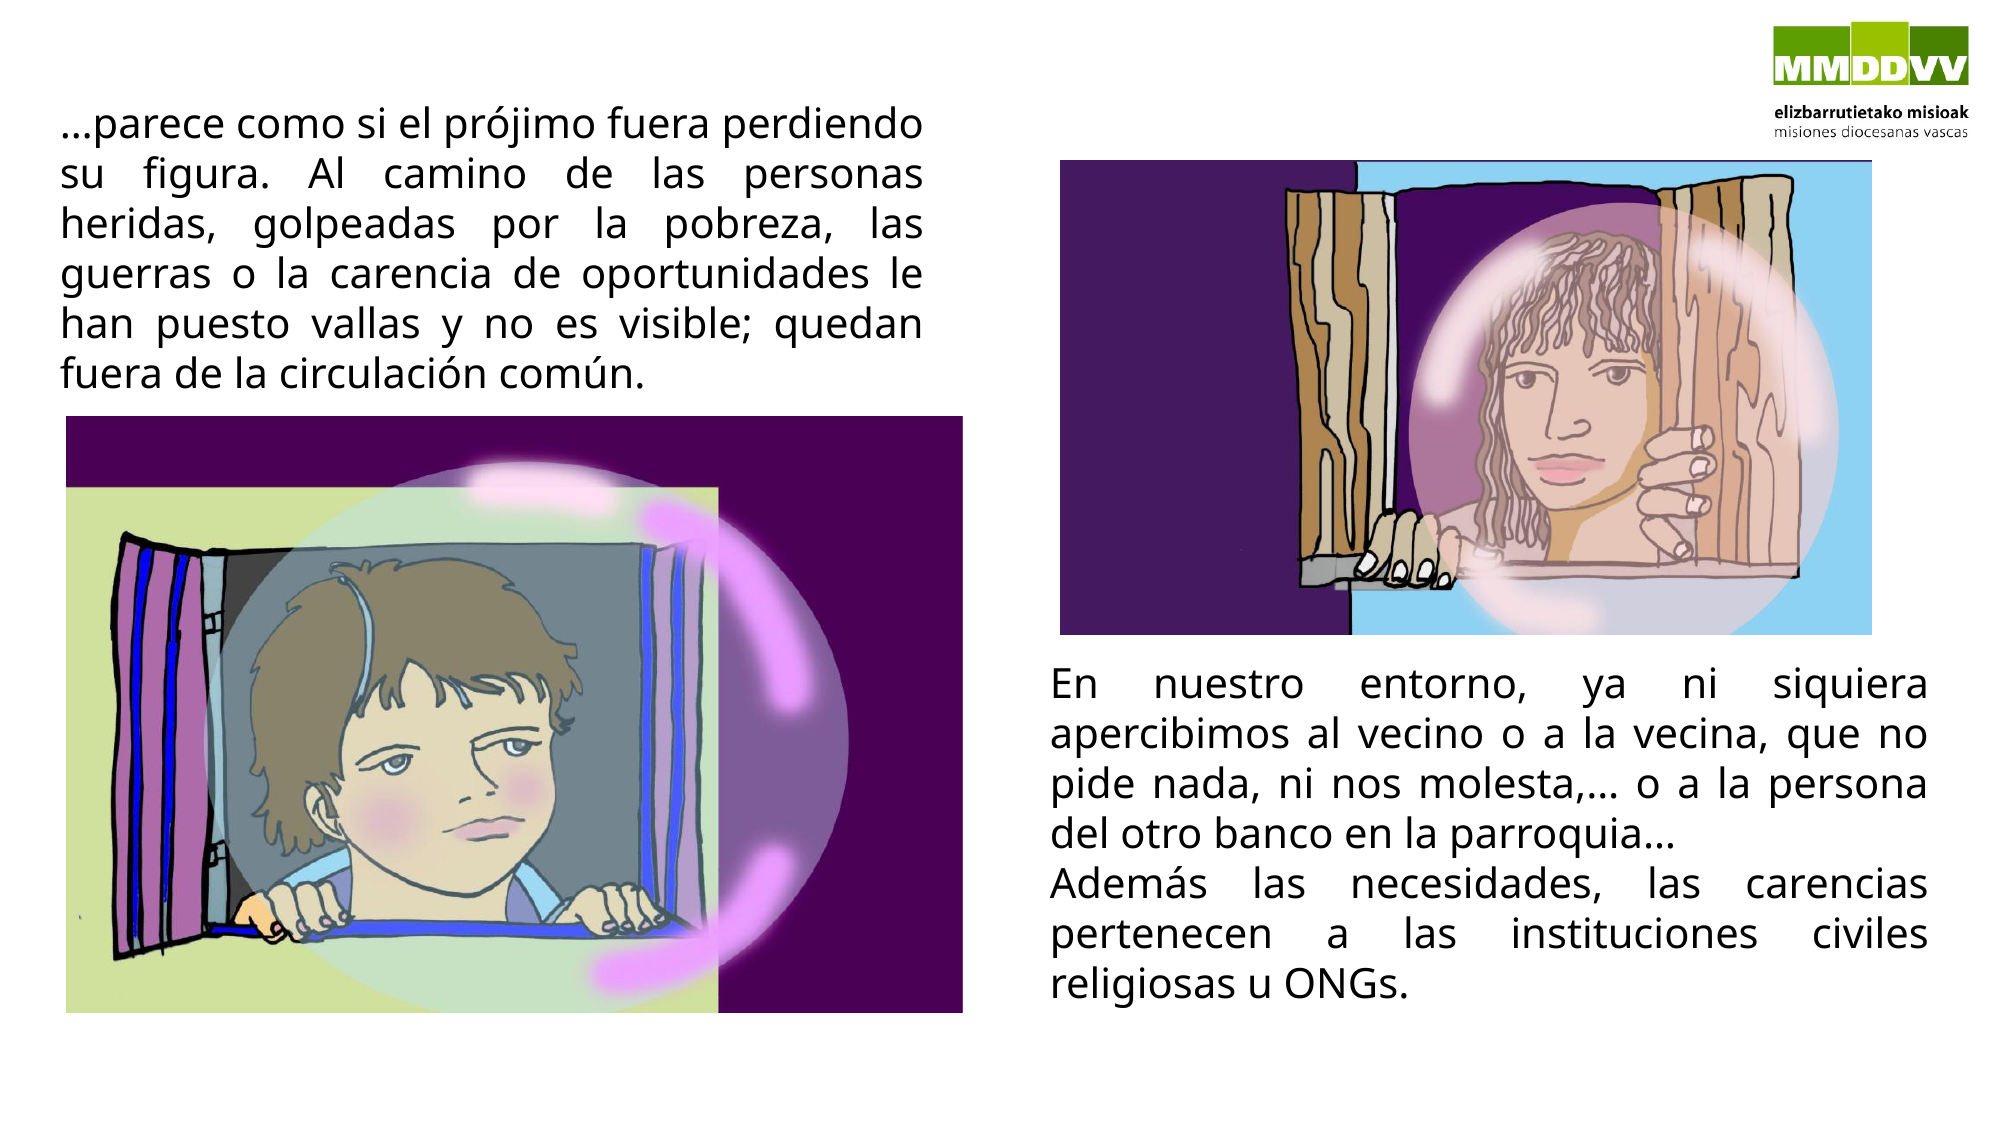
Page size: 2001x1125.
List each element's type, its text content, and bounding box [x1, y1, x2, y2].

picture [1060, 0, 2000, 635]
text_box En nuestro entorno, ya ni siquiera apercibimos al vecino o a la vecina, que no pide nada, ni nos molesta,… o a la persona del otro banco en la parroquia… Además las necesidades, las carencias pertenecen a las instituciones civiles religiosas u ONGs. [1034, 649, 1944, 1015]
picture [66, 416, 963, 1013]
text_box …parece como si el prójimo fuera perdiendo su figura. Al camino de las personas heridas, golpeadas por la pobreza, las guerras o la carencia de oportunidades le han puesto vallas y no es visible; quedan fuera de la circulación común. [44, 89, 939, 405]
